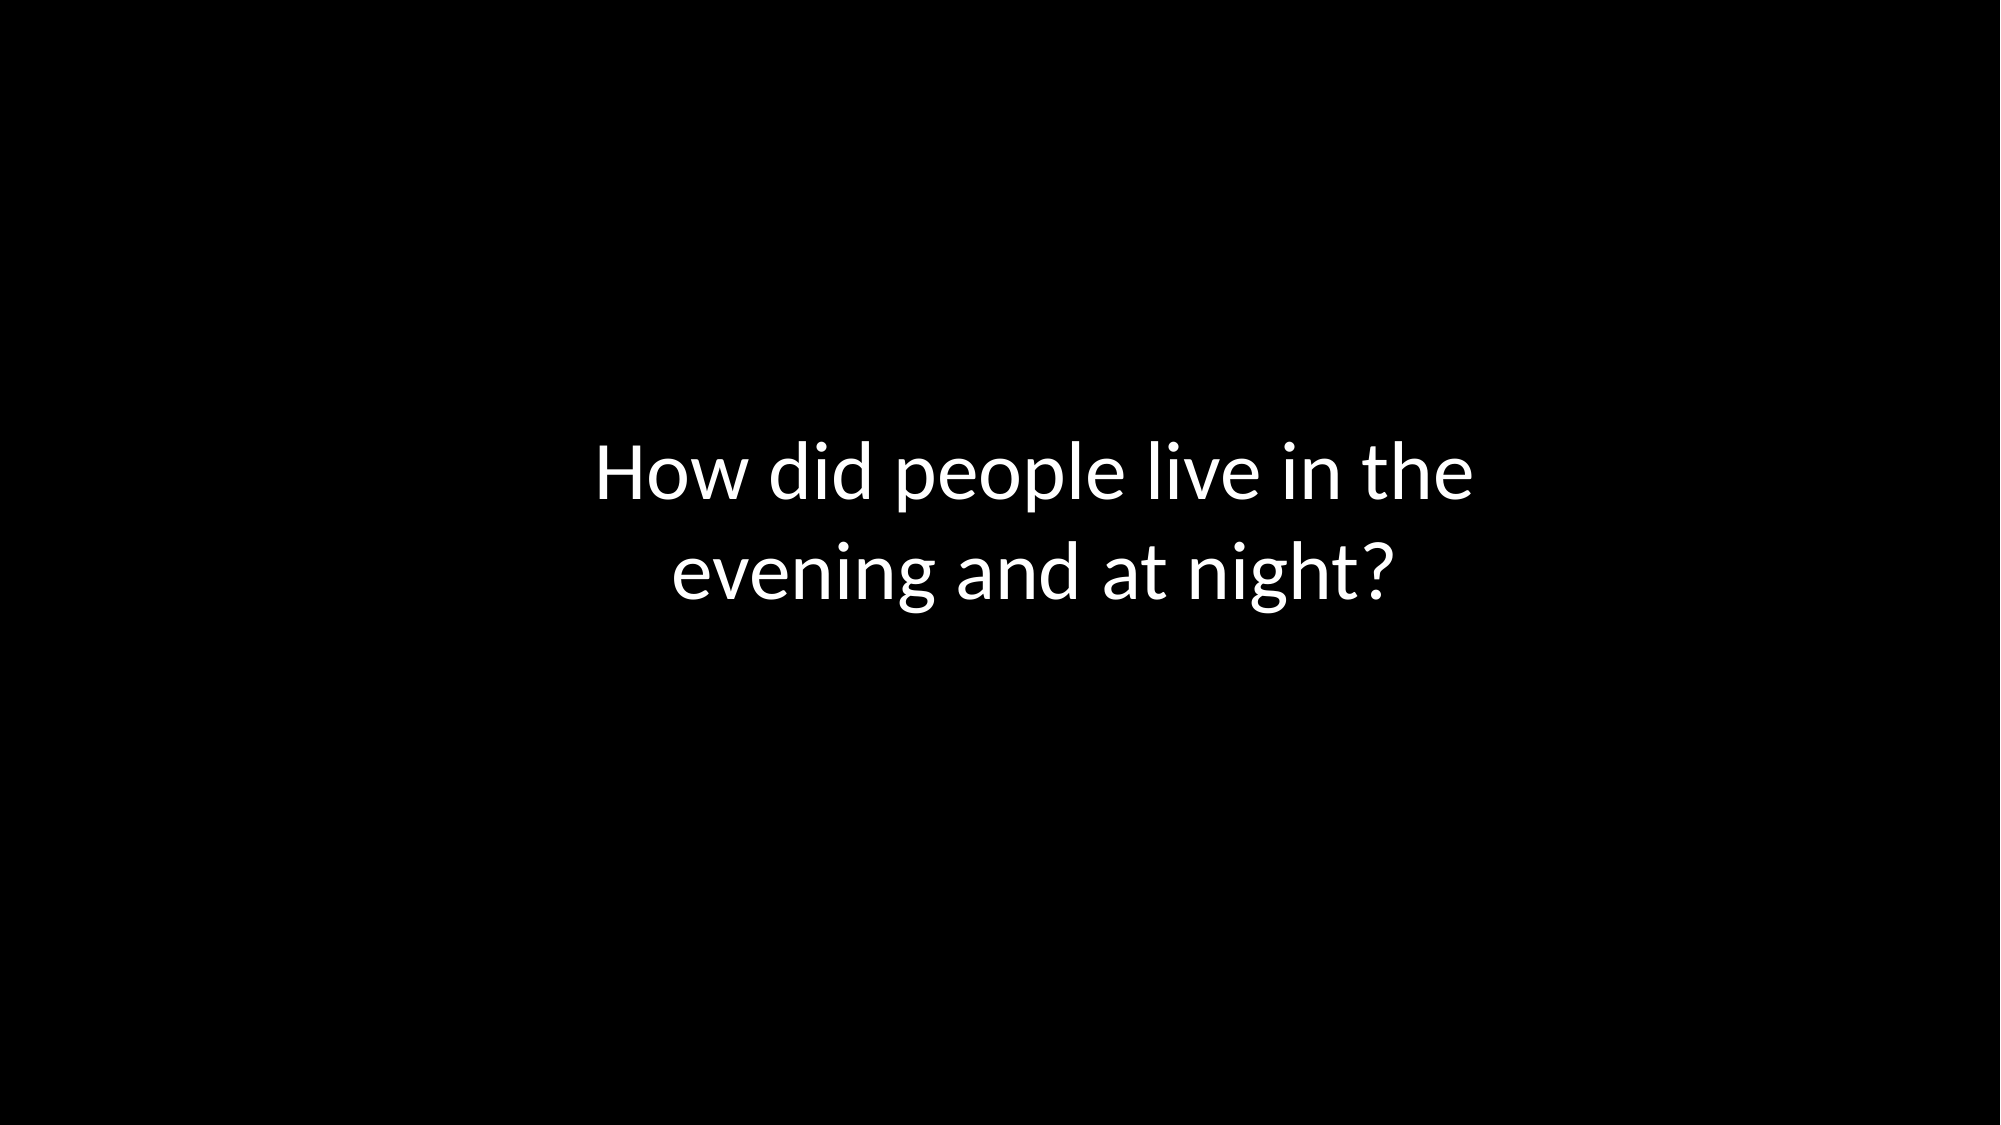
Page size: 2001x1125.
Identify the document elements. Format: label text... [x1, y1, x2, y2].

text_box How did people live in the evening and at night? [456, 408, 1615, 624]
